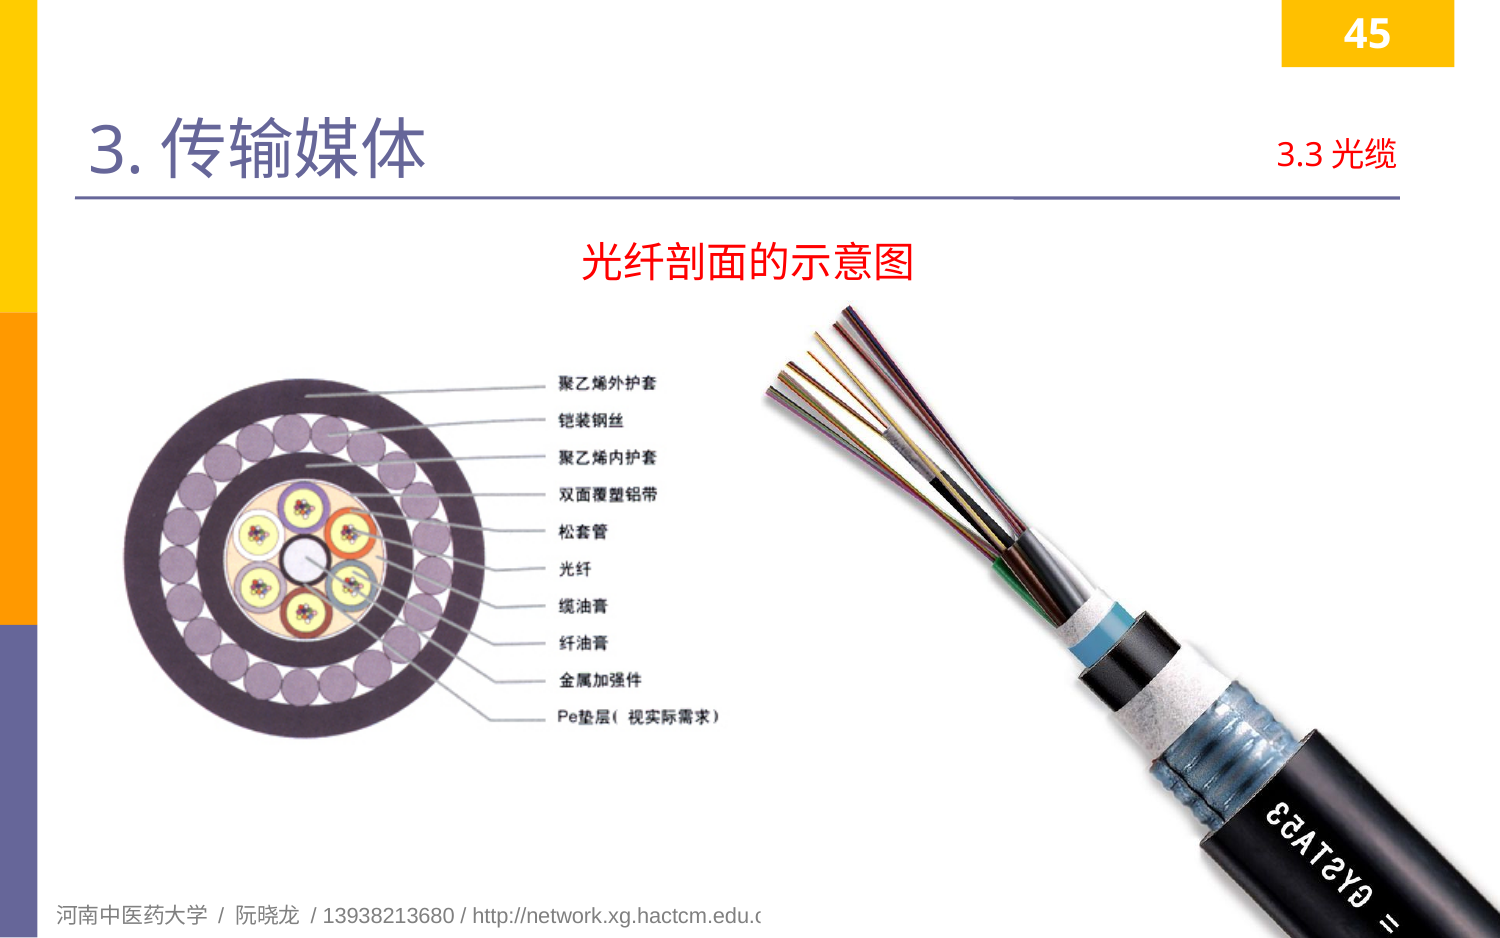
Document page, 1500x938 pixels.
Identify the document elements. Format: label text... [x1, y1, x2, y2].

list 3.3光缆 [939, 126, 1412, 186]
picture [760, 299, 1500, 938]
picture [90, 343, 748, 767]
slide_number 45 [1281, 0, 1455, 68]
title 3.传输媒体 [75, 37, 1425, 194]
text_box 光纤剖面的示意图 [478, 208, 1020, 293]
